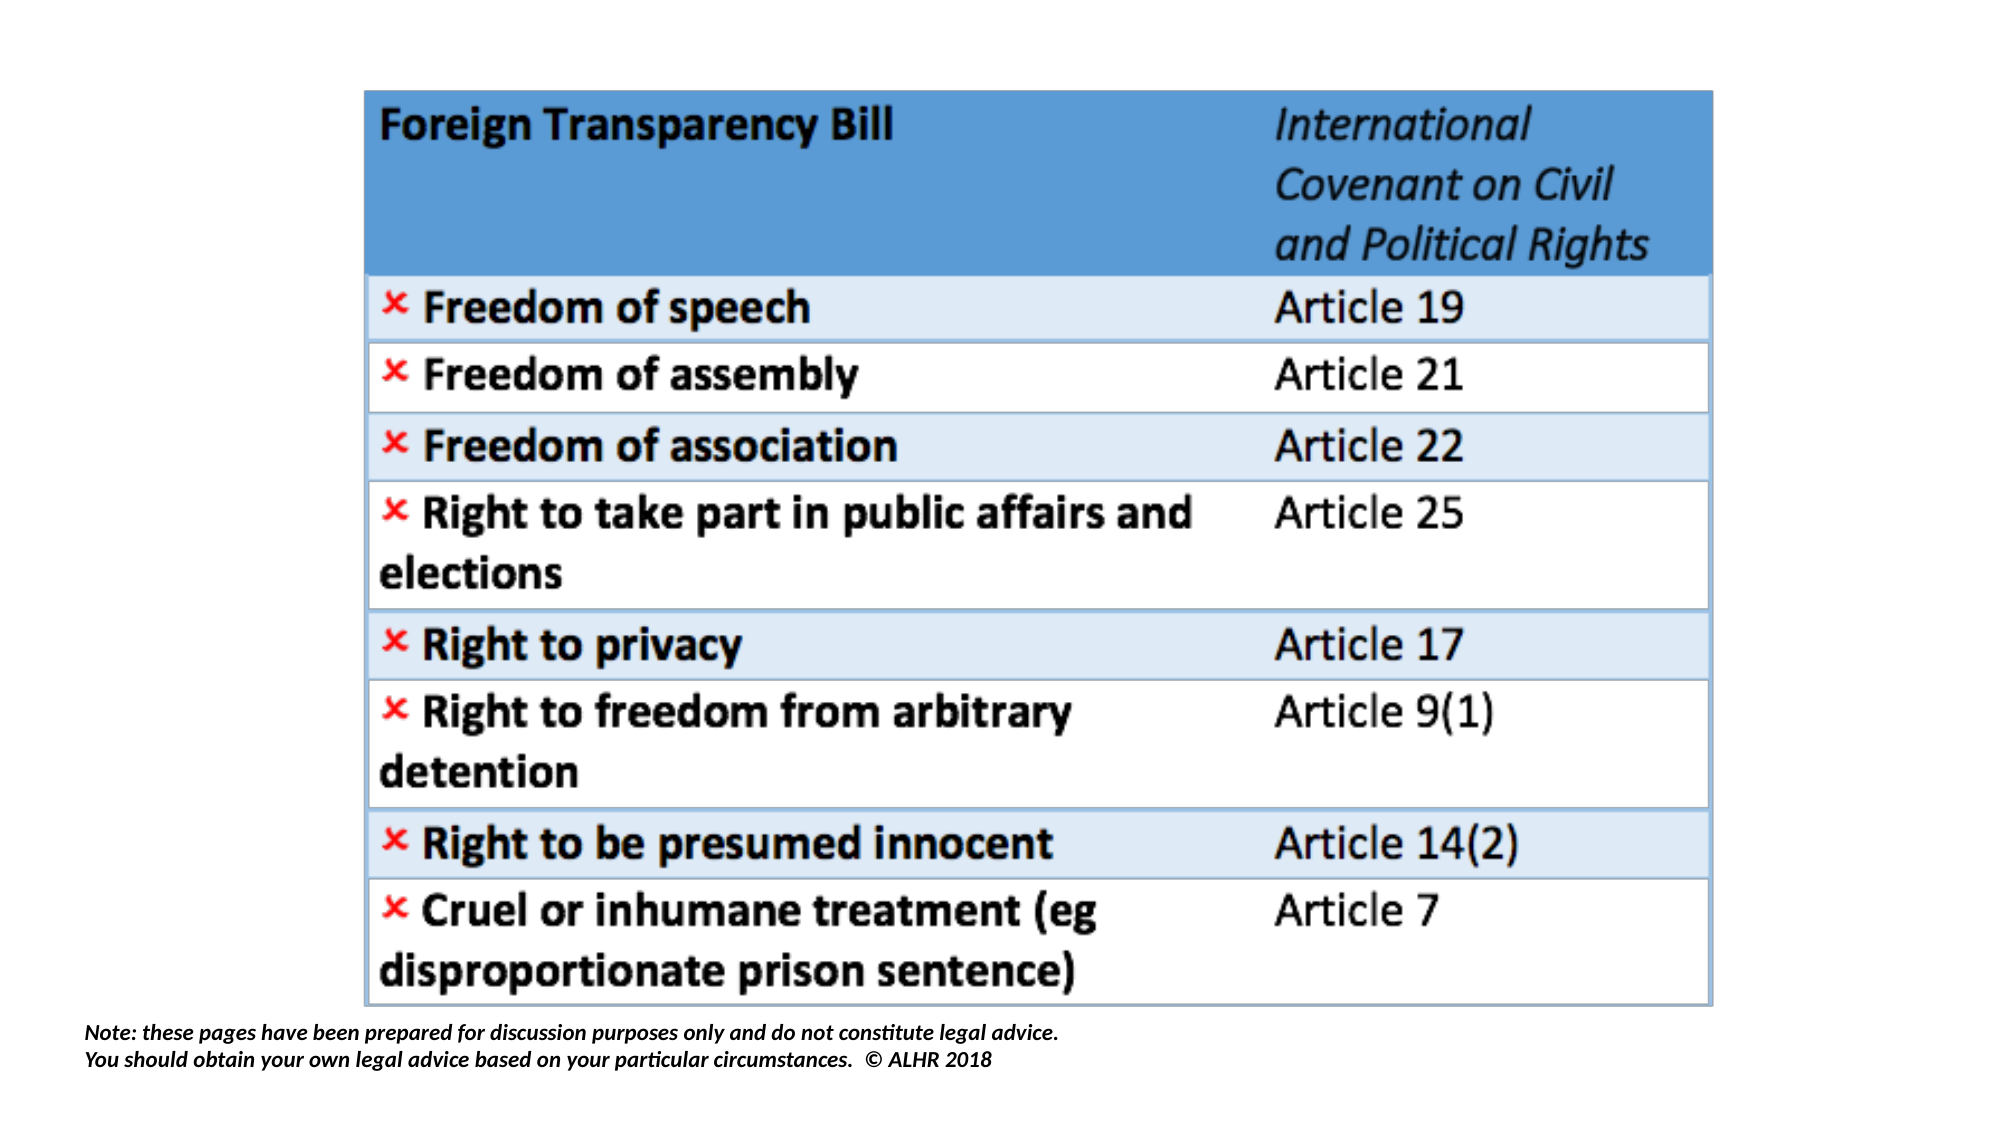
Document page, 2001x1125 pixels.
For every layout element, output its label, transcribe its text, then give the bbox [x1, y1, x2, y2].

text_box Note: these pages have been prepared for discussion purposes only and do not constitute legal advice. You should obtain your own legal advice based on your particular circumstances. © ALHR 2018 [69, 1009, 204, 1080]
picture [204, 0, 2000, 1125]
